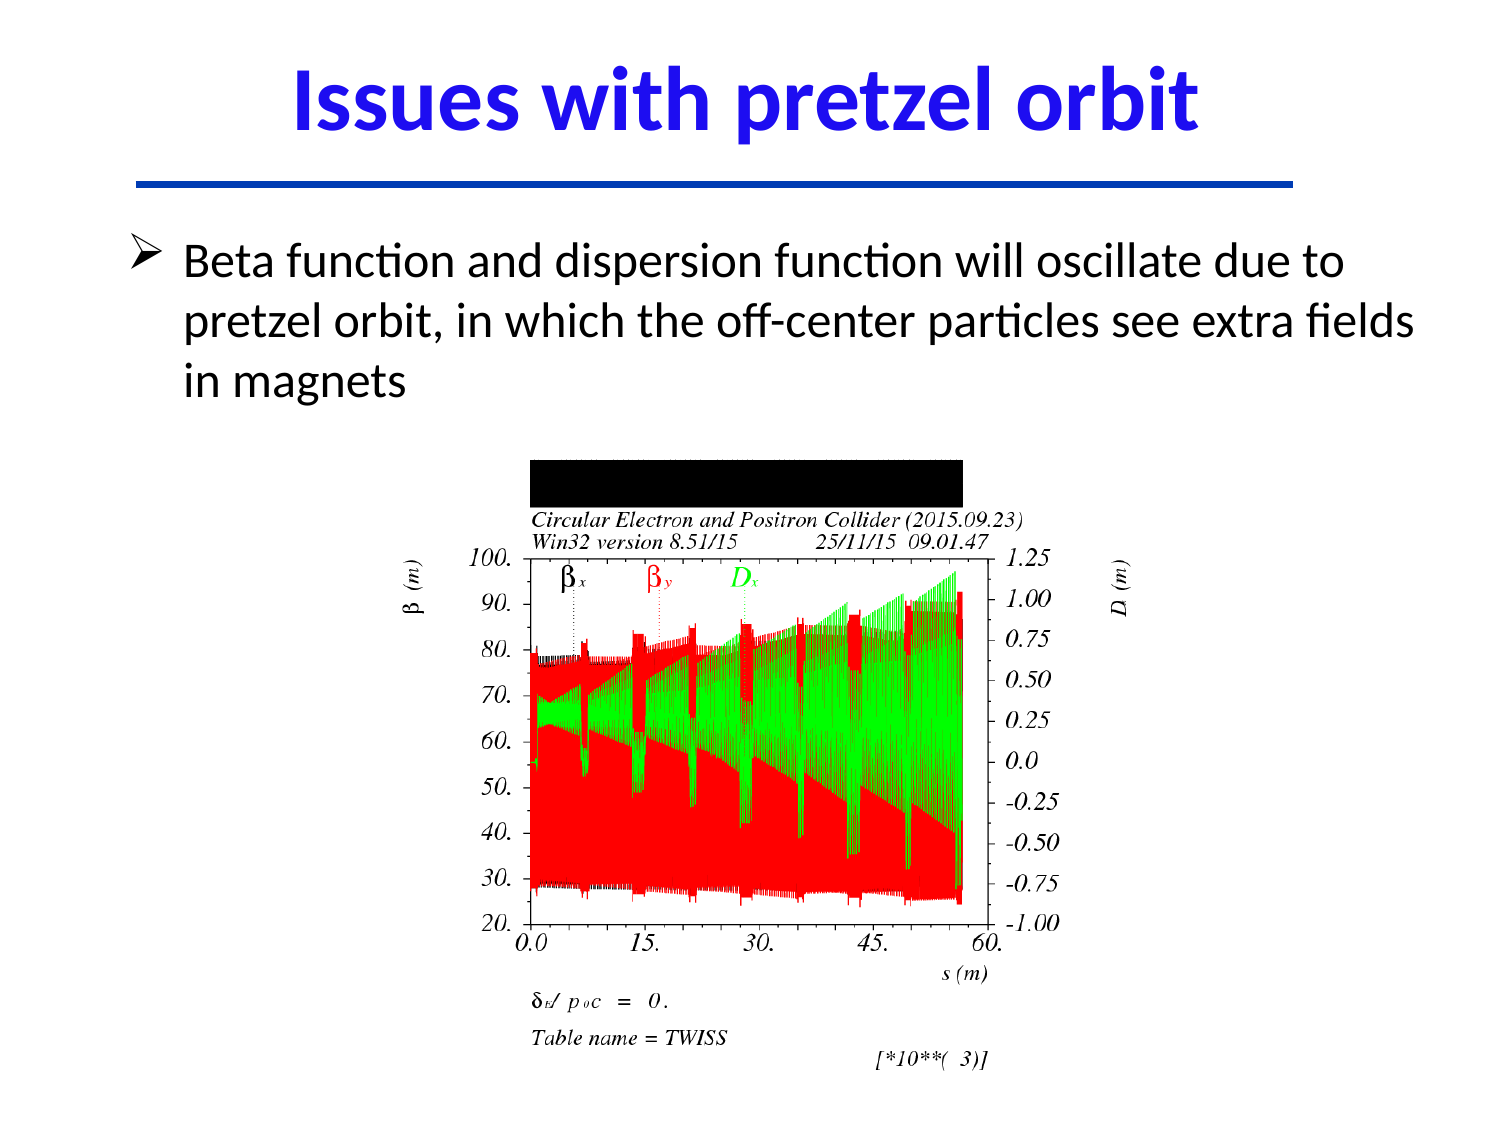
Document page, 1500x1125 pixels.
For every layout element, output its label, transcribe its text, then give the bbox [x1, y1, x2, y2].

text_box Beta function and dispersion function will oscillate due to pretzel orbit, in which the off-center particles see extra fields in magnets [112, 219, 1432, 421]
picture [395, 452, 1164, 1096]
text_box Issues with pretzel orbit [81, 0, 1432, 188]
